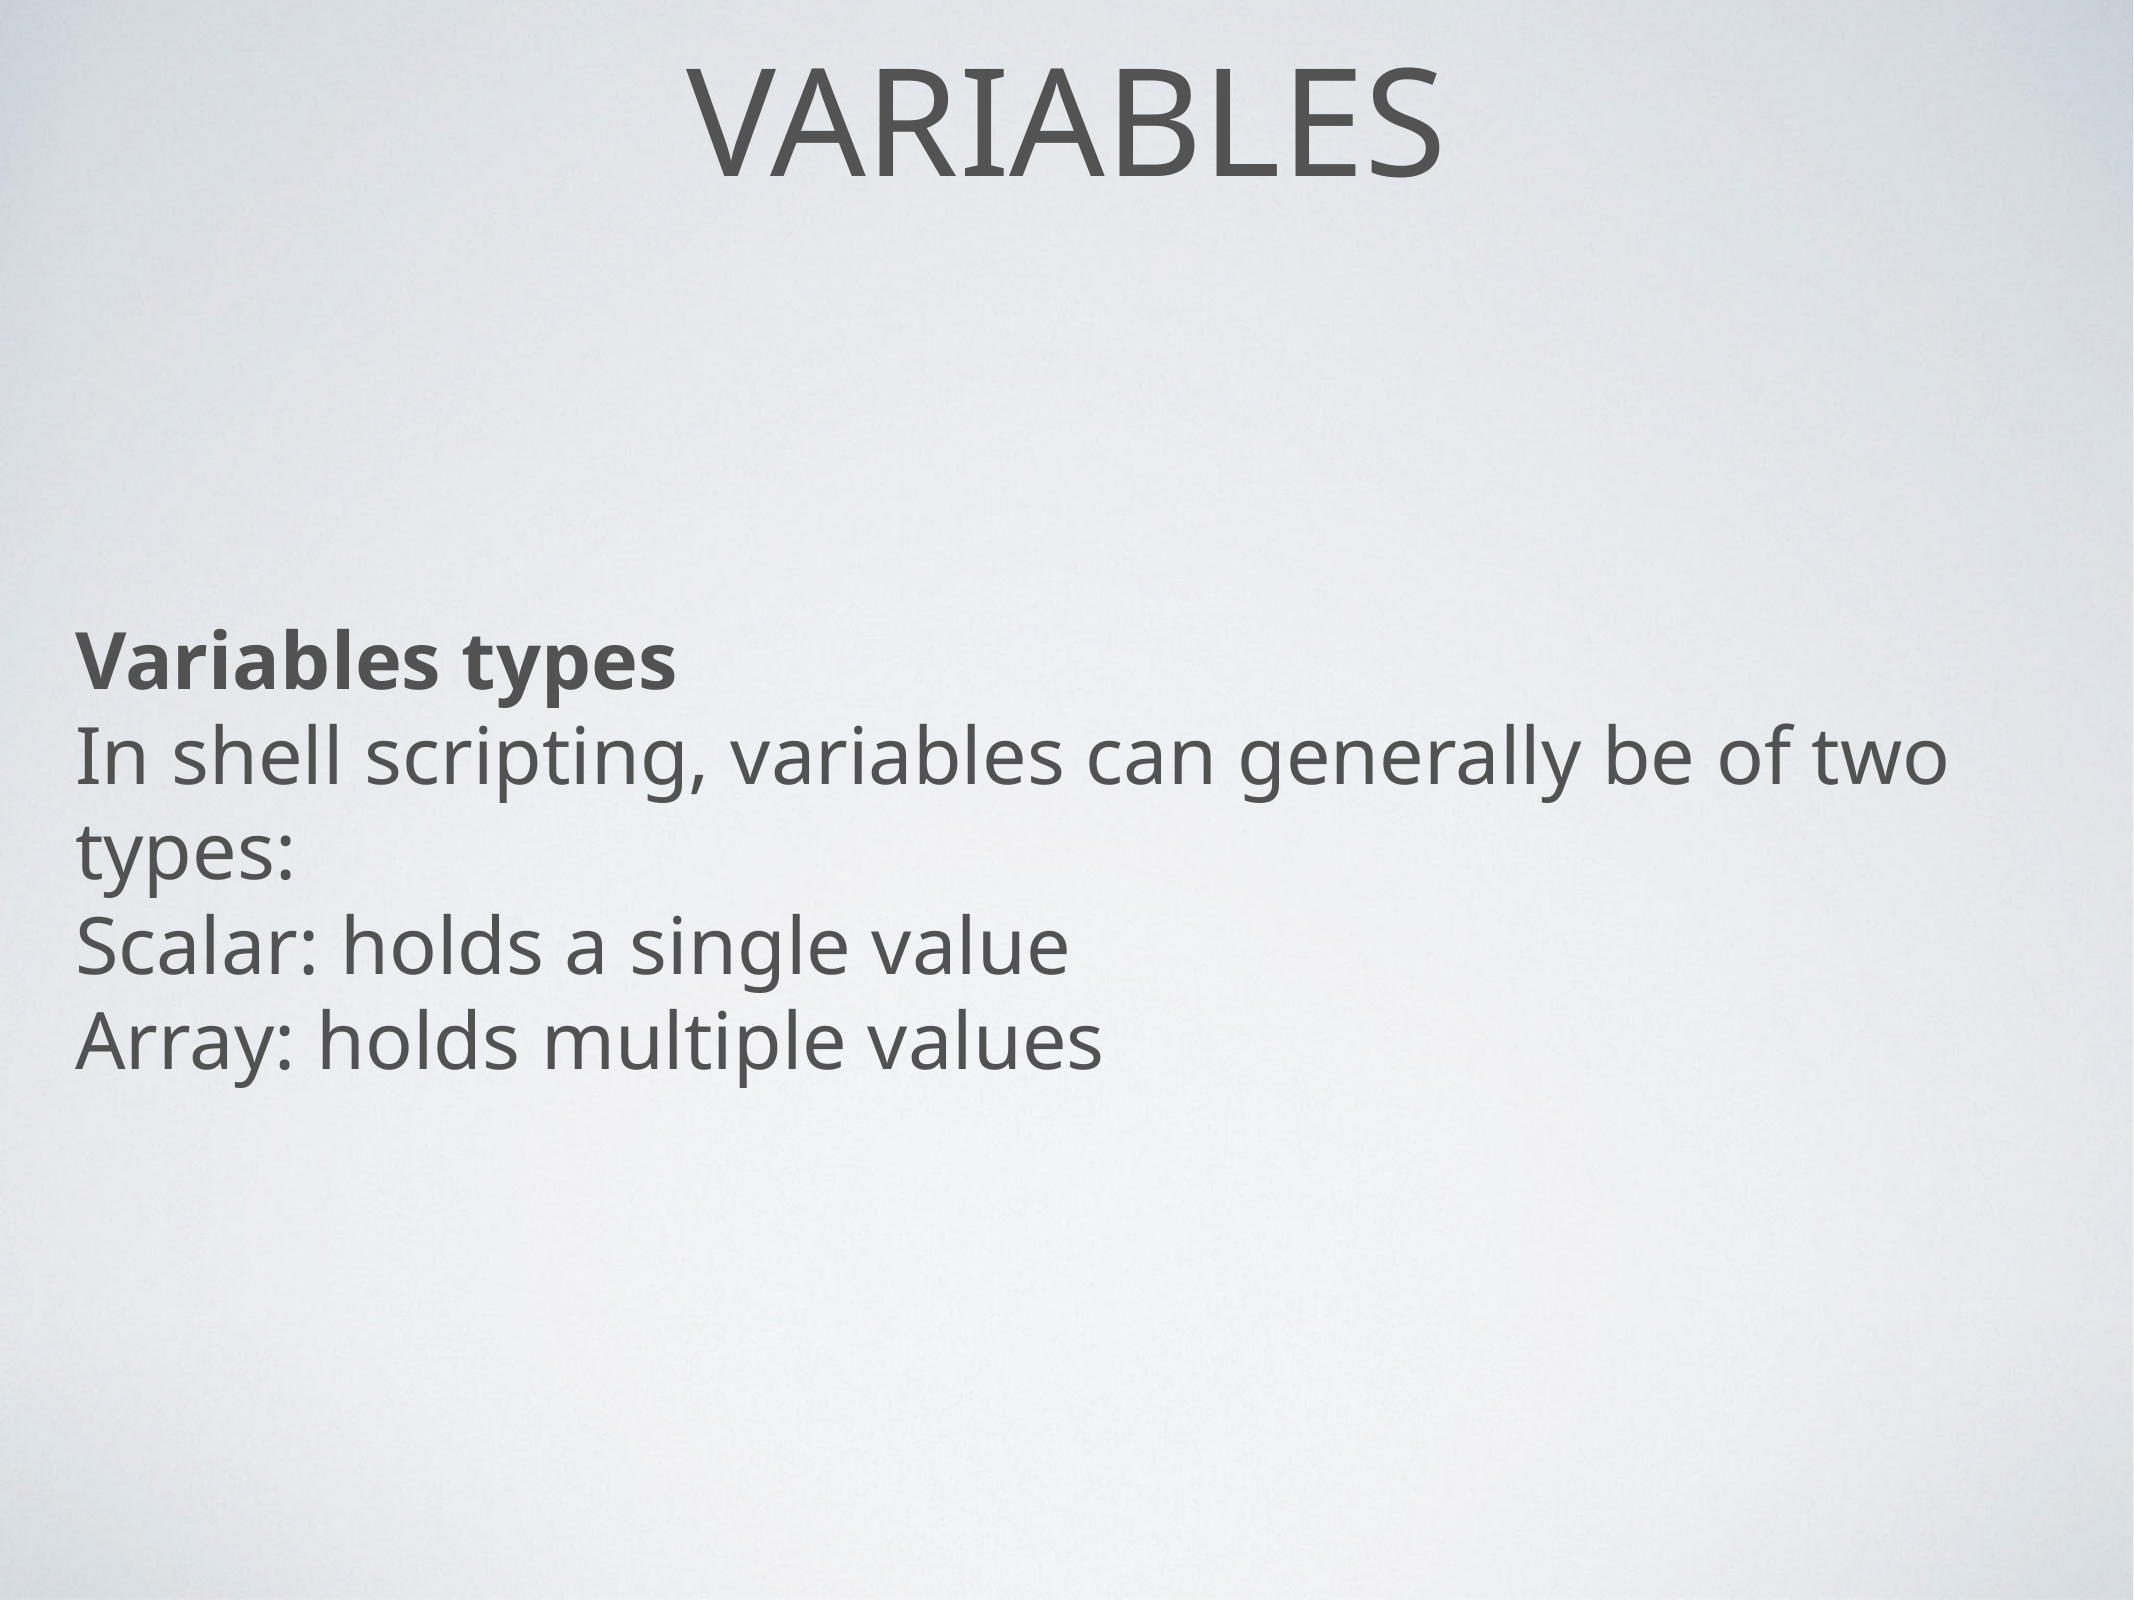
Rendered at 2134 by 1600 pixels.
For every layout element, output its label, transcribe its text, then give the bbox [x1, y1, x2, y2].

picture [0, 0, 2134, 1600]
list Variables types In shell scripting, variables can generally be of two types: Scalar: holds a single value Array: holds multiple values [74, 609, 2093, 1600]
title Variables [57, 0, 2076, 207]
